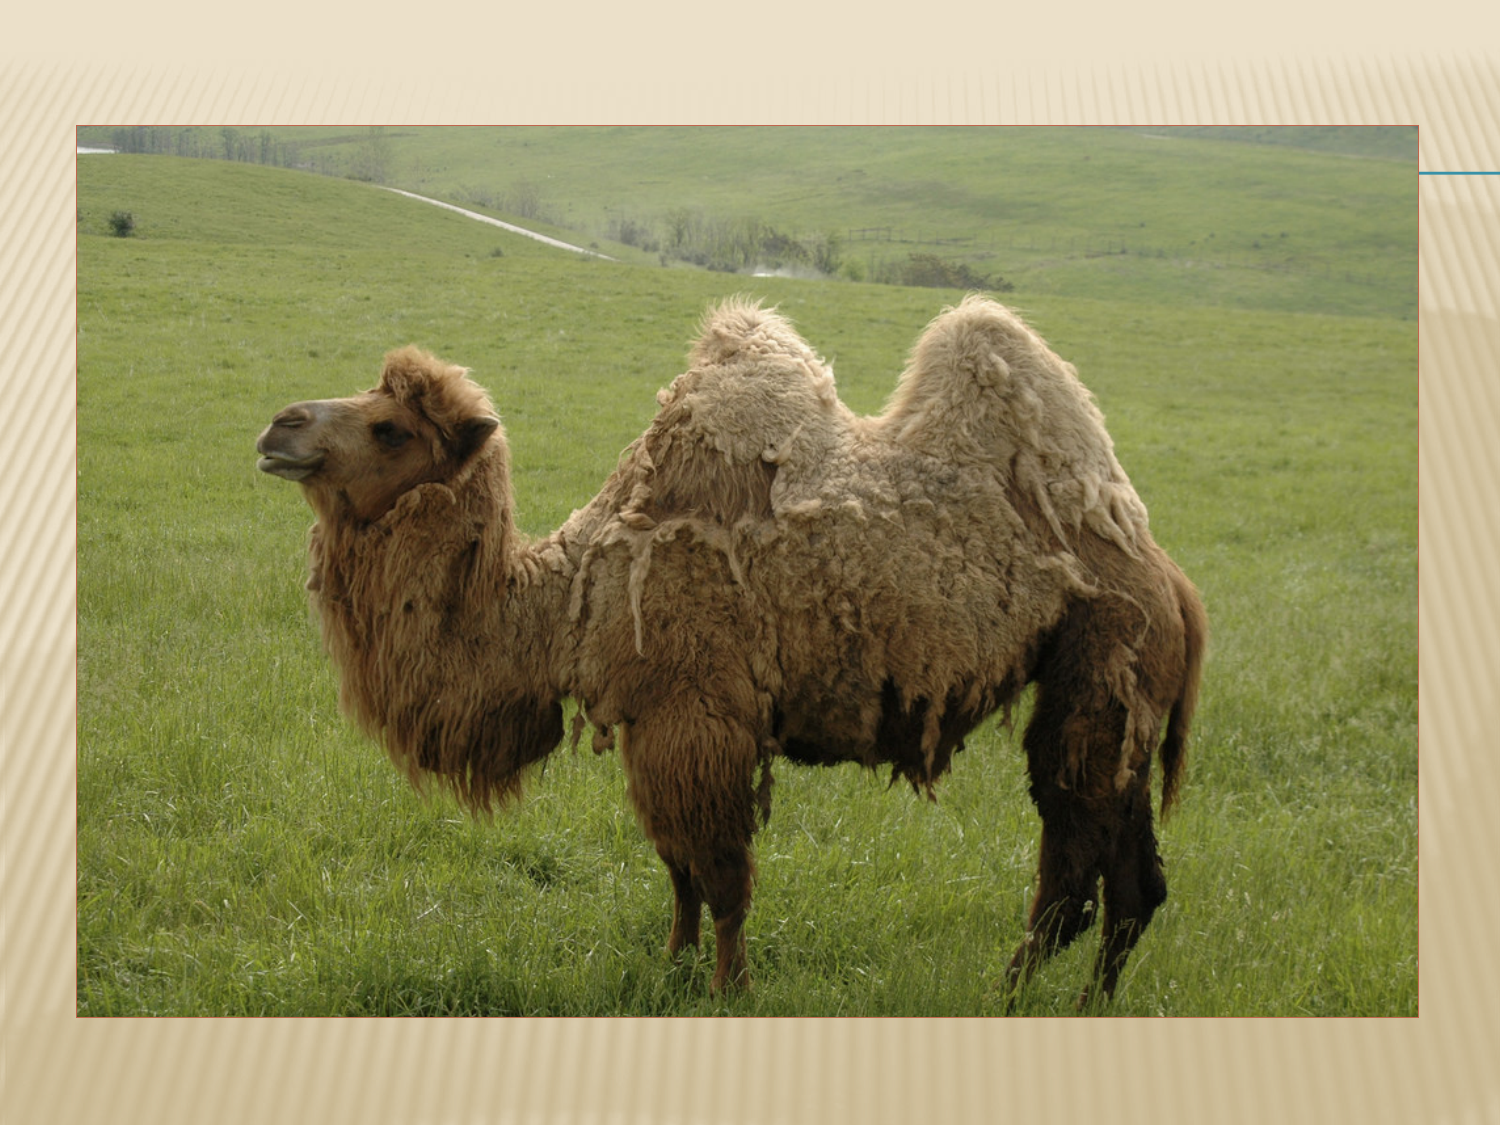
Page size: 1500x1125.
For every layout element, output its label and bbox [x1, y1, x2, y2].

list [76, 125, 1420, 1019]
